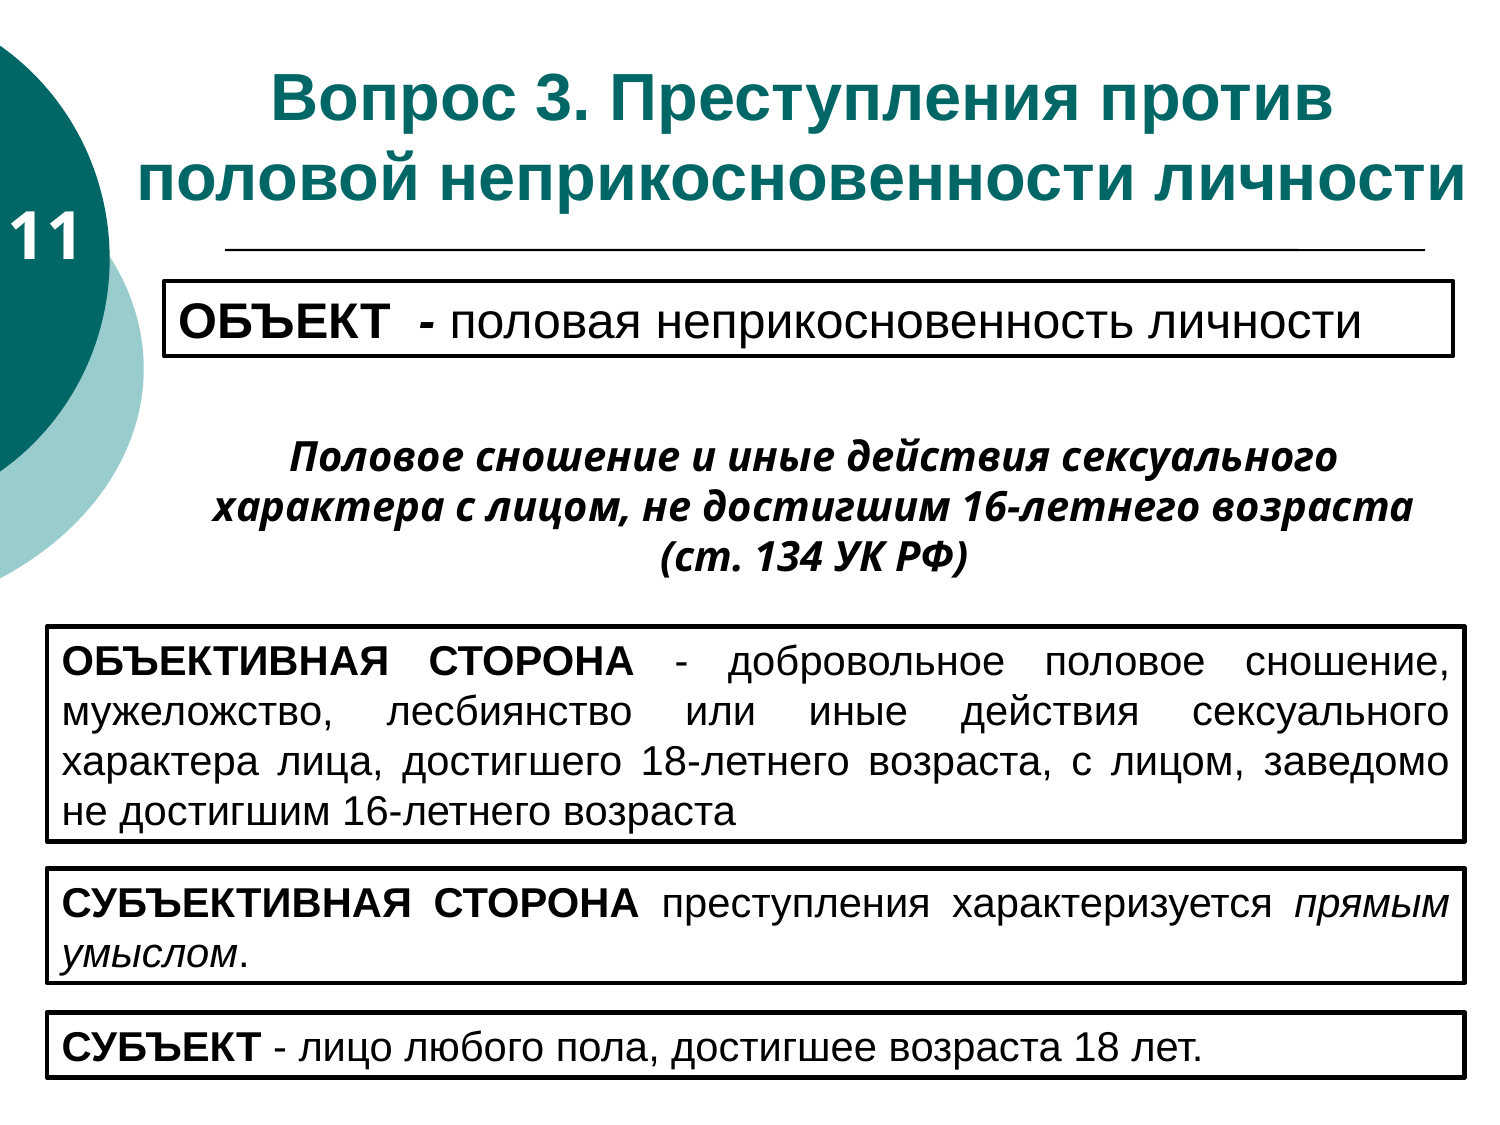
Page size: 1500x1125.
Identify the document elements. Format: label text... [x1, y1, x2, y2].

text_box ОБЪЕКТ - половая неприкосновенность личности [163, 281, 1453, 356]
text_box СУБЪЕКТИВНАЯ СТОРОНА преступления характеризуется прямым умыслом. [46, 868, 1465, 983]
text_box ОБЪЕКТИВНАЯ СТОРОНА - добровольное половое сношение, мужеложство, лесбиянство или иные действия сексуального характера лица, достигшего 18-летнего возраста, с лицом, заведомо не достигшим 16-летнего возраста [46, 626, 1465, 842]
text_box 11 [0, 185, 105, 281]
text_box СУБЪЕКТ - лицо любого пола, достигшее возраста 18 лет. [46, 1012, 1465, 1078]
text_box Вопрос 3. Преступления против половой неприкосновенности личности [105, 46, 1500, 302]
text_box Половое сношение и иные действия сексуального характера с лицом, не достигшим 16-летнего возраста (ст. 134 УК РФ) [187, 421, 1442, 587]
